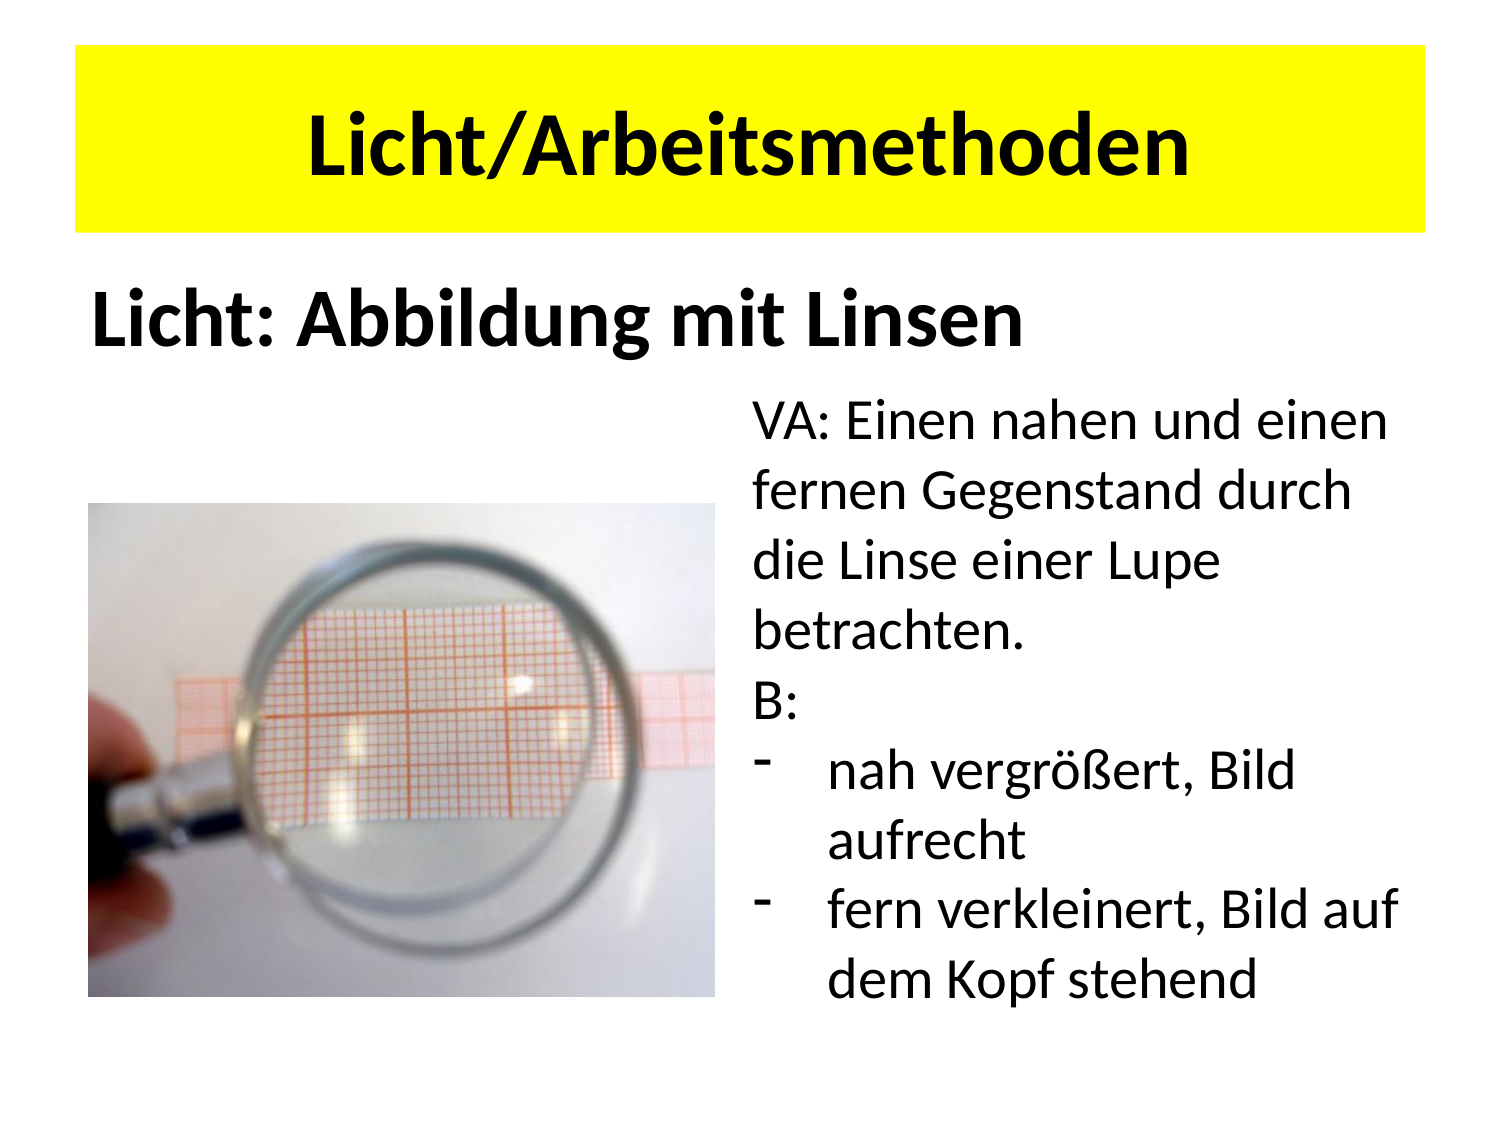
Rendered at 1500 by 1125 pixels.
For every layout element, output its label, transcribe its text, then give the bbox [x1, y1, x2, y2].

text_box VA: Einen nahen und einen fernen Gegenstand durch die Linse einer Lupe betrachten. B: nah vergrößert, Bild aufrecht fern verkleinert, Bild auf dem Kopf stehend [738, 373, 1447, 1088]
picture [88, 503, 715, 997]
title Licht/Arbeitsmethoden [75, 45, 1425, 233]
text_box Licht: Abbildung mit Linsen [76, 255, 1424, 371]
